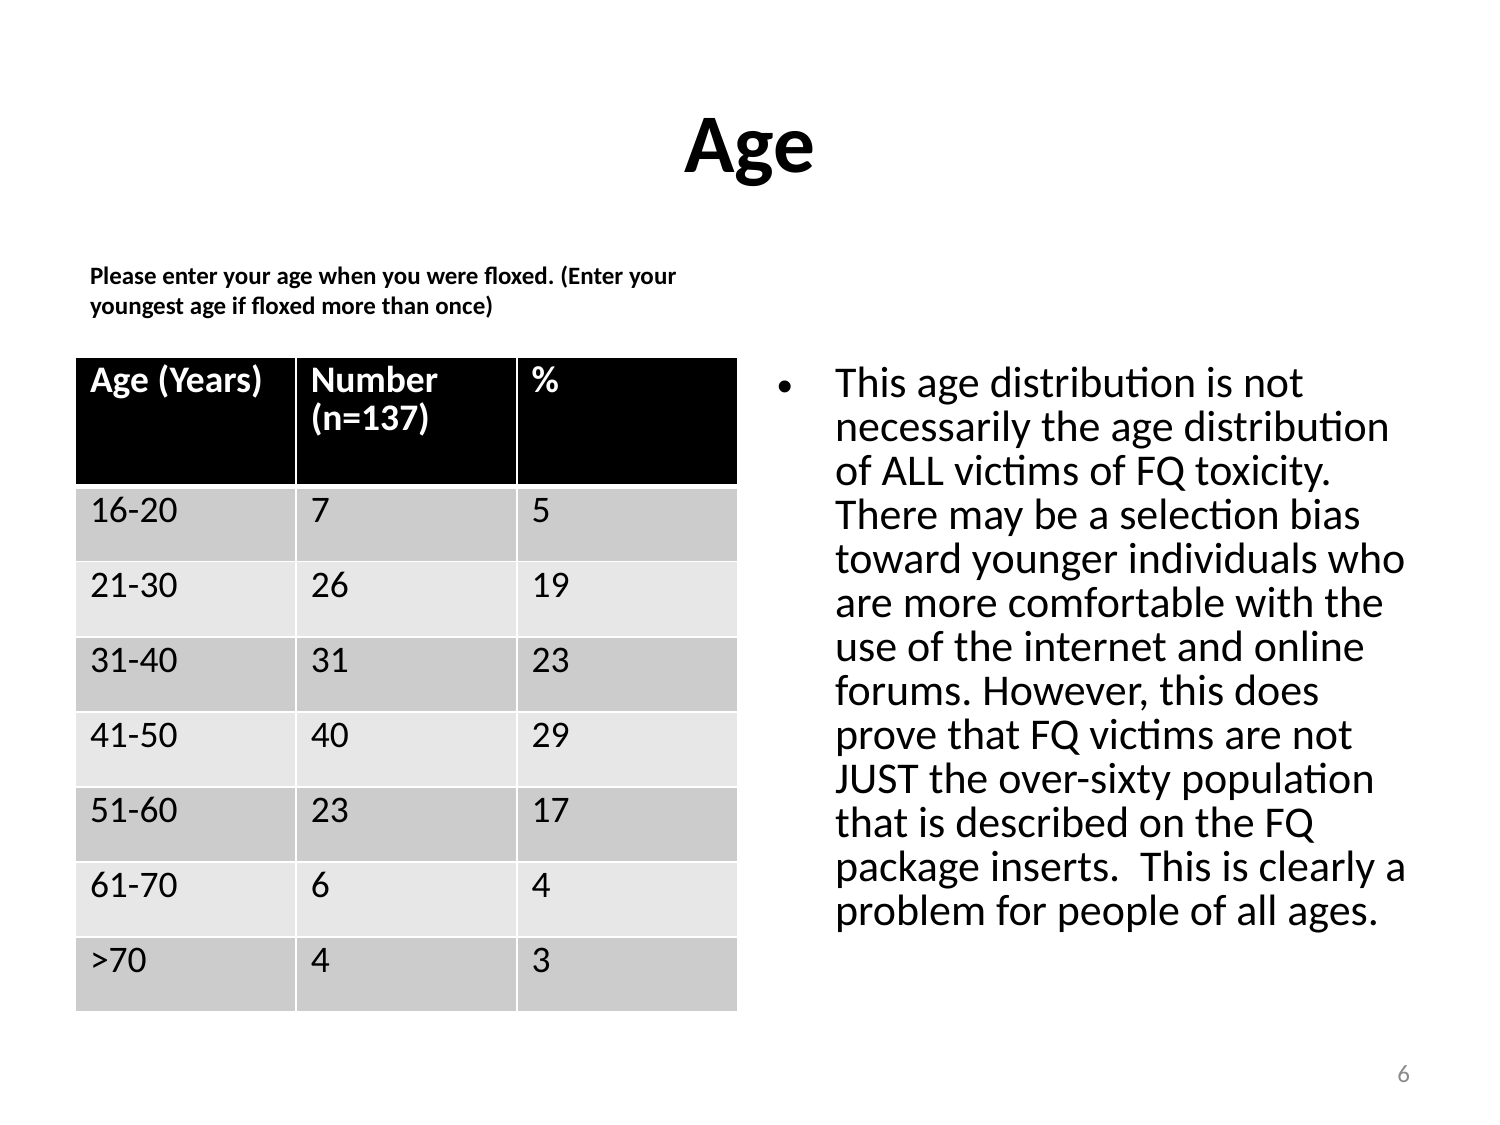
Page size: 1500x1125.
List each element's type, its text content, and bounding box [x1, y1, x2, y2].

table_cell 3 [518, 938, 737, 1011]
table_cell 31 [297, 638, 516, 711]
table_cell 40 [297, 713, 516, 786]
table_cell 31-40 [76, 638, 295, 711]
table_cell 19 [518, 562, 737, 636]
table_header Number (n=137) [297, 358, 516, 484]
title Age [75, 45, 1425, 233]
table_cell 5 [518, 489, 737, 561]
table_header % [518, 358, 737, 484]
table_cell 26 [297, 562, 516, 636]
list This age distribution is not necessarily the age distribution of ALL victims of FQ toxicity. There may be a selection bias toward younger individuals who are more comfortable with the use of the internet and online forums. However, this does prove that FQ victims are not JUST the over-sixty population that is described on the FQ package inserts. This is clearly a problem for people of all ages. [761, 356, 1425, 1005]
list Please enter your age when you were floxed. (Enter your youngest age if floxed more than once) [75, 251, 738, 356]
table_cell 4 [297, 938, 516, 1011]
table_cell 23 [518, 638, 737, 711]
table_cell 61-70 [76, 863, 295, 936]
table_header Age (Years) [76, 358, 295, 484]
table_cell >70 [76, 938, 295, 1011]
table_cell 21-30 [76, 562, 295, 636]
table_cell 29 [518, 713, 737, 786]
table_cell 16-20 [76, 489, 295, 561]
slide_number 6 [1074, 1042, 1425, 1103]
table_cell 4 [518, 863, 737, 936]
table_cell 41-50 [76, 713, 295, 786]
table_cell 6 [297, 863, 516, 936]
table_cell 51-60 [76, 788, 295, 861]
table_cell 23 [297, 788, 516, 861]
table_cell 17 [518, 788, 737, 861]
table_cell 7 [297, 489, 516, 561]
